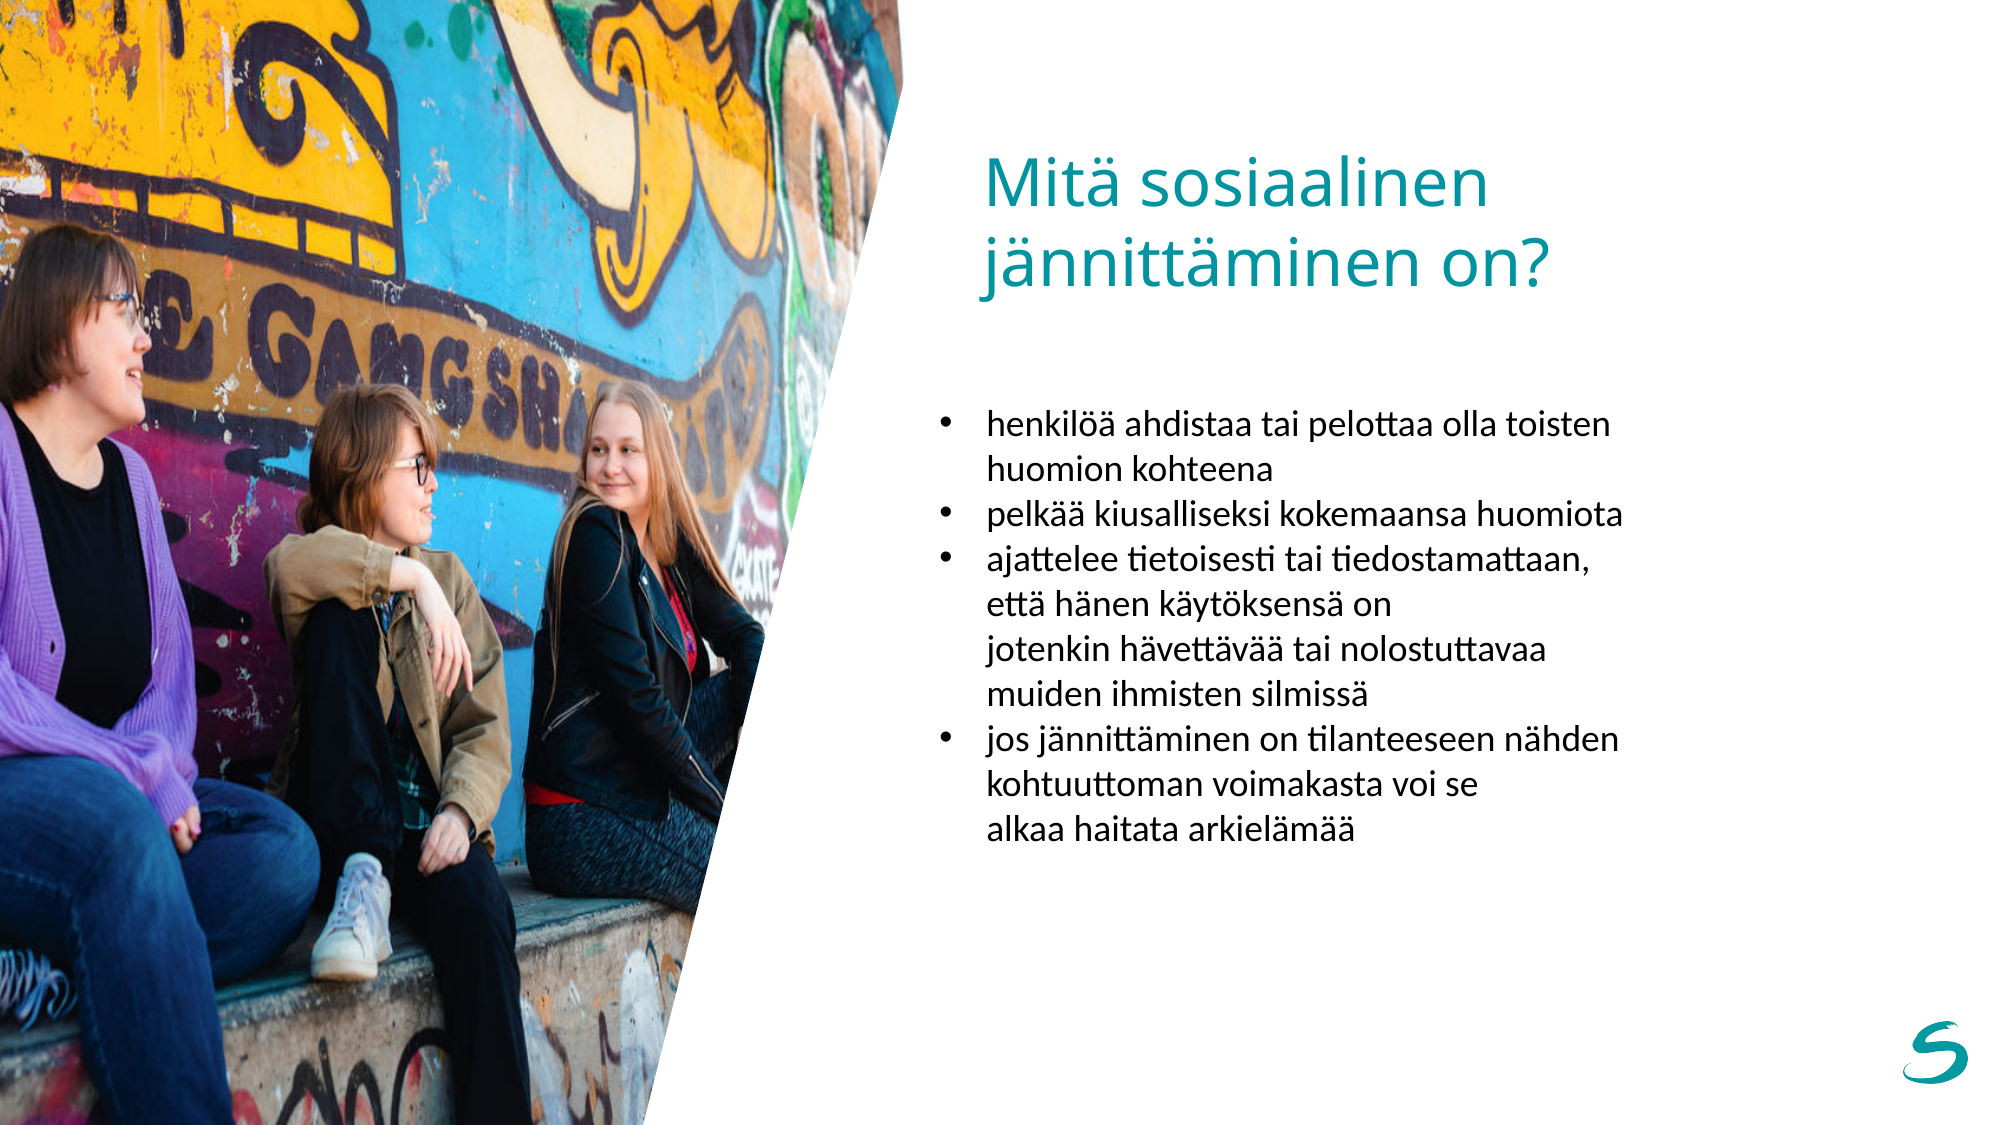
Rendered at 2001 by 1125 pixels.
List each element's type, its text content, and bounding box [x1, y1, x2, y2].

text_box Mitä sosiaalinen jännittäminen on? [968, 132, 1883, 307]
text_box henkilöä ahdistaa tai pelottaa olla toisten huomion kohteena​ pelkää kiusalliseksi kokemaansa huomiota​ ajattelee tietoisesti tai tiedostamattaan, että hänen käytöksensä on jotenkin hävettävää tai nolostuttavaa muiden ihmisten silmissä​ jos jännittäminen on tilanteeseen nähden kohtuuttoman voimakasta voi se alkaa haitata arkielämää​ ​ [925, 391, 1655, 856]
picture [0, 0, 925, 1125]
picture [1903, 1021, 1968, 1084]
